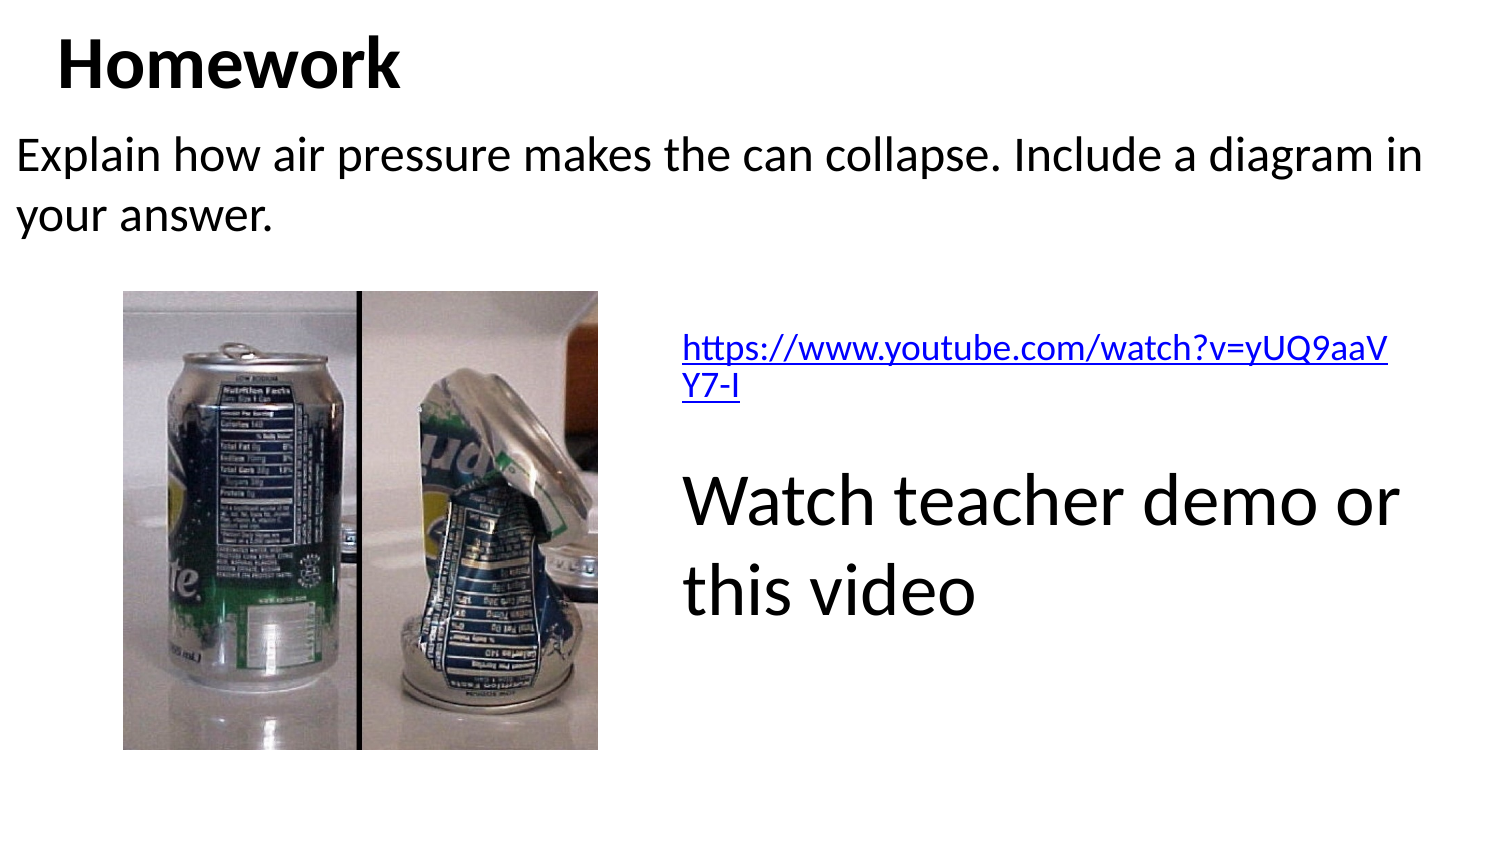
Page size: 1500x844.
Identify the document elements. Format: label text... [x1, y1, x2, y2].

text_box Homework [43, 5, 418, 111]
text_box Explain how air pressure makes the can collapse. Include a diagram in your answer. [1, 113, 1500, 249]
picture [123, 291, 598, 750]
text_box https://www.youtube.com/watch?v=yUQ9aaVY7-I Watch teacher demo or this video [667, 315, 1418, 646]
